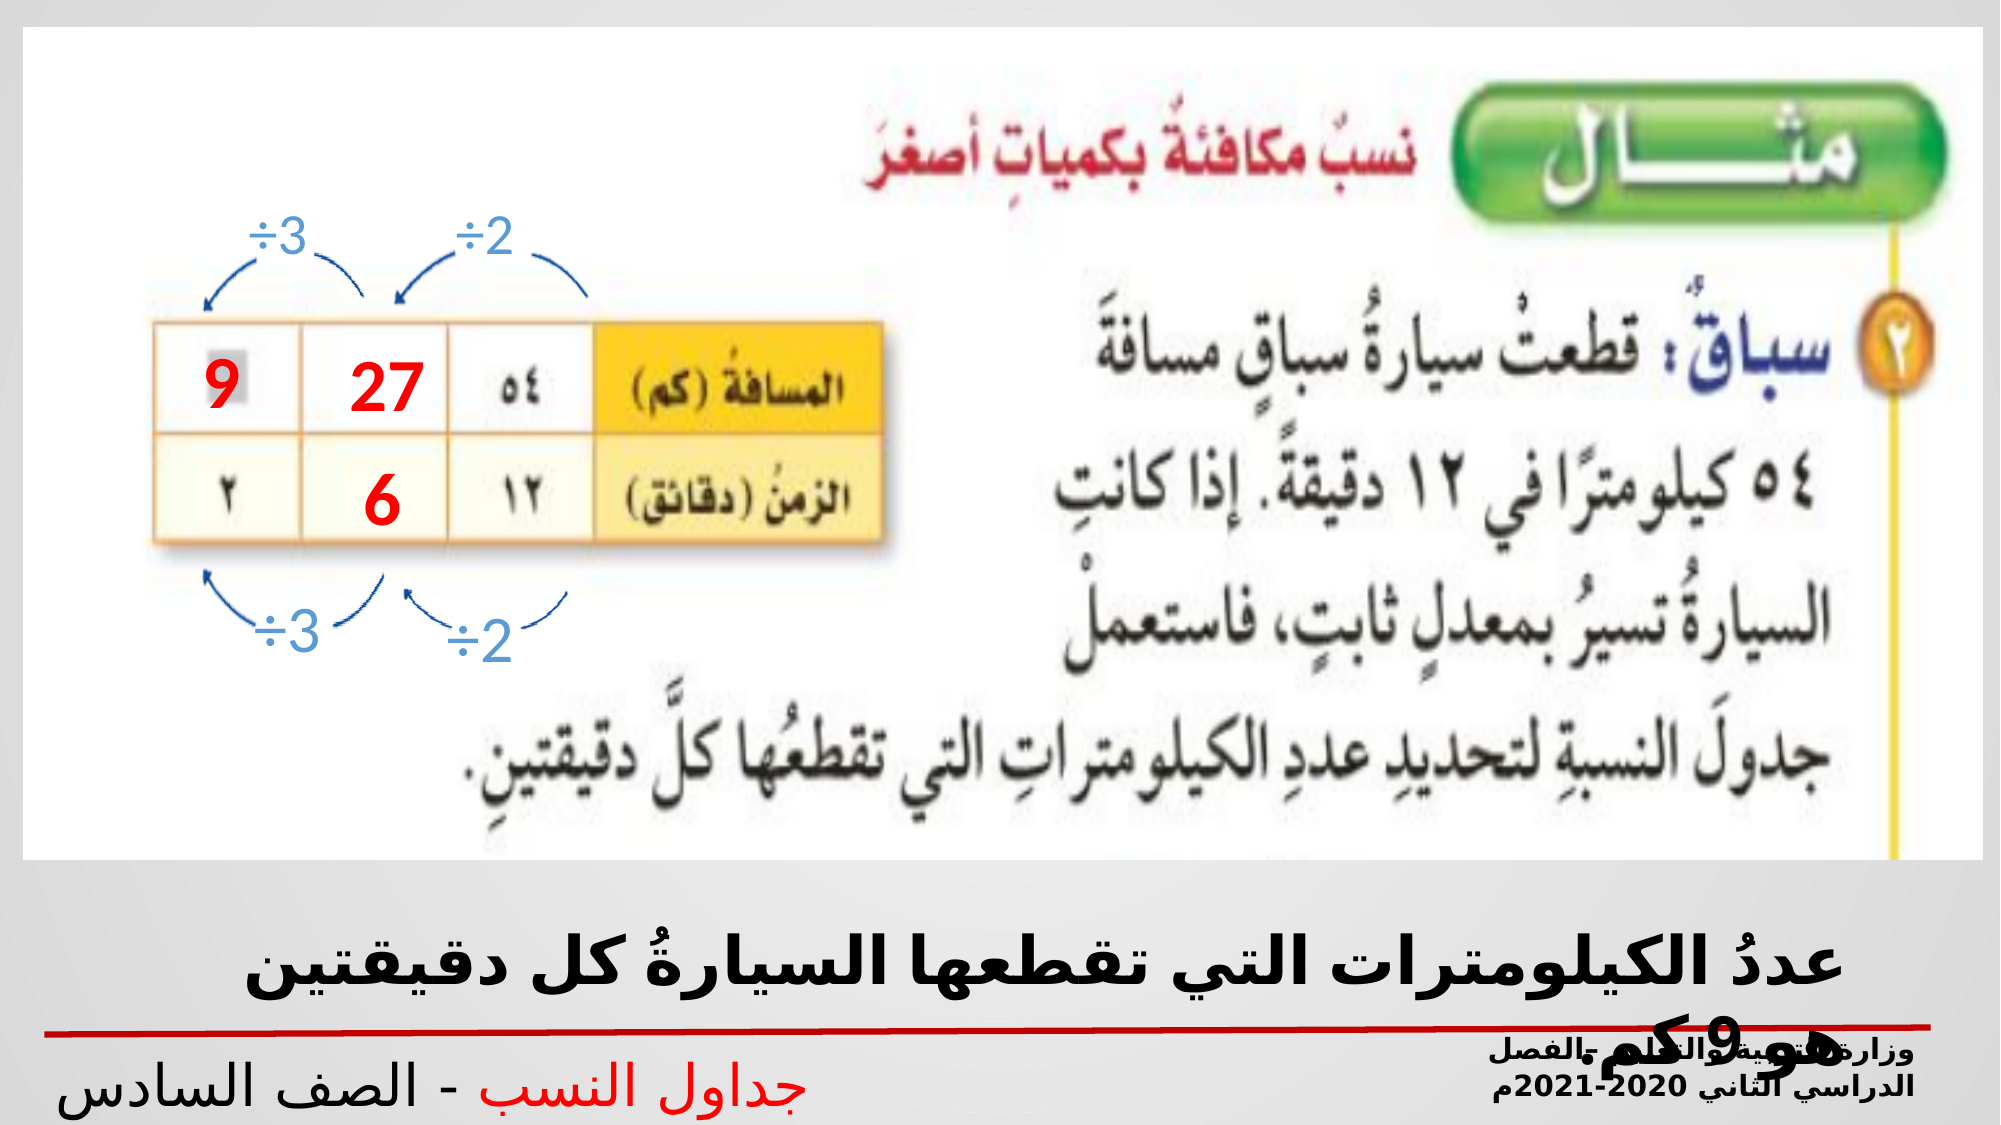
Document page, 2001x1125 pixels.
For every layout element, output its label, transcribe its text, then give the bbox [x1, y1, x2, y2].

text_box عددُ الكيلومترات التي تقطعها السيارةُ كل دقيقتين هو 9 كم. [143, 910, 1863, 1086]
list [23, 27, 1983, 860]
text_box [376, 188, 601, 316]
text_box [398, 581, 578, 686]
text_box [187, 188, 375, 323]
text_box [197, 558, 396, 675]
